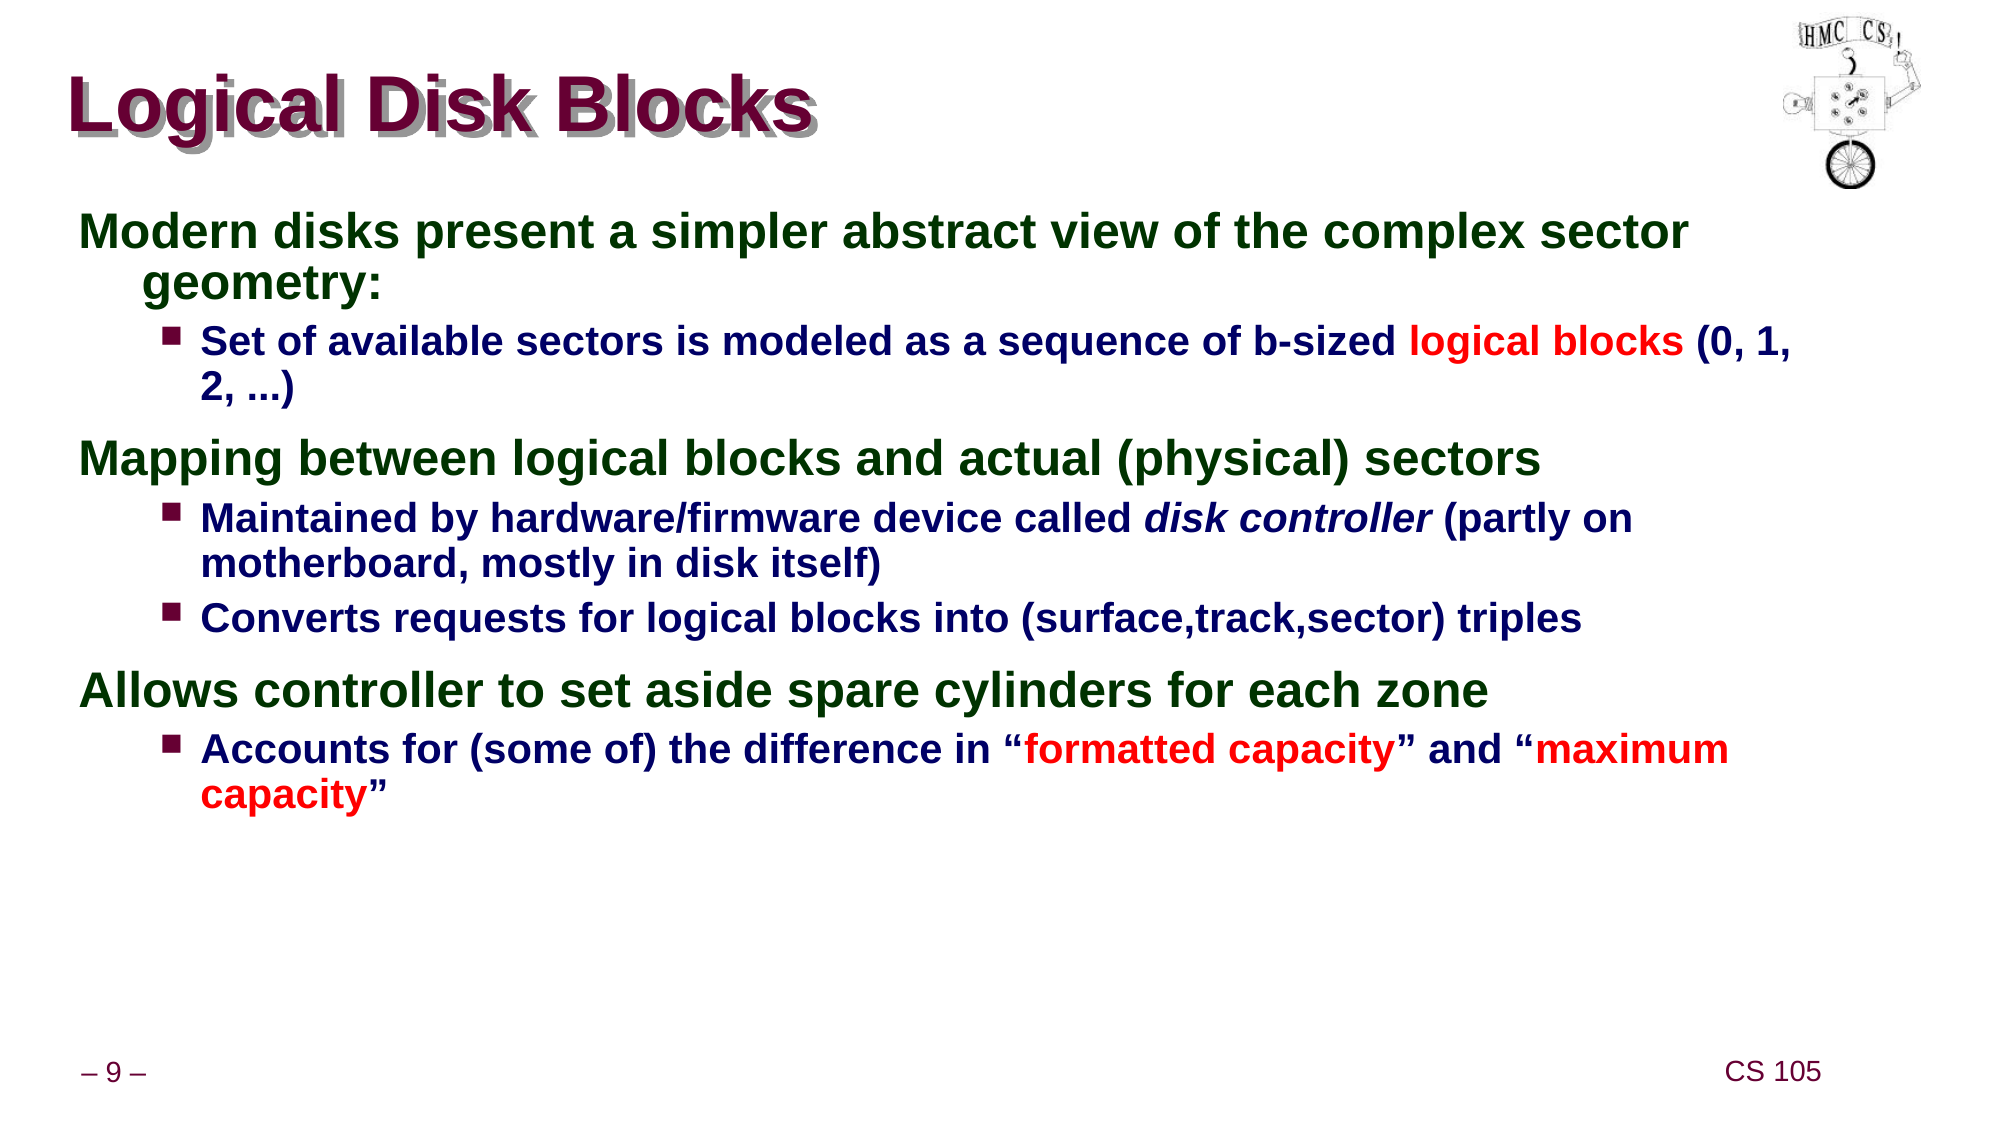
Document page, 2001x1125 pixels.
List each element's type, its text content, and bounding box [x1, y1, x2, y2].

list Modern disks present a simpler abstract view of the complex sector geometry: Set of available sectors is modeled as a sequence of b-sized logical blocks (0, 1, 2, ...) Mapping between logical blocks and actual (physical) sectors Maintained by hardware/firmware device called disk controller (partly on motherboard, mostly in disk itself) Converts requests for logical blocks into (surface,track,sector) triples Allows controller to set aside spare cylinders for each zone Accounts for (some of) the difference in “formatted capacity” and “maximum capacity” [63, 200, 1881, 1058]
picture [1783, 12, 1921, 189]
title Logical Disk Blocks [66, 37, 1700, 175]
